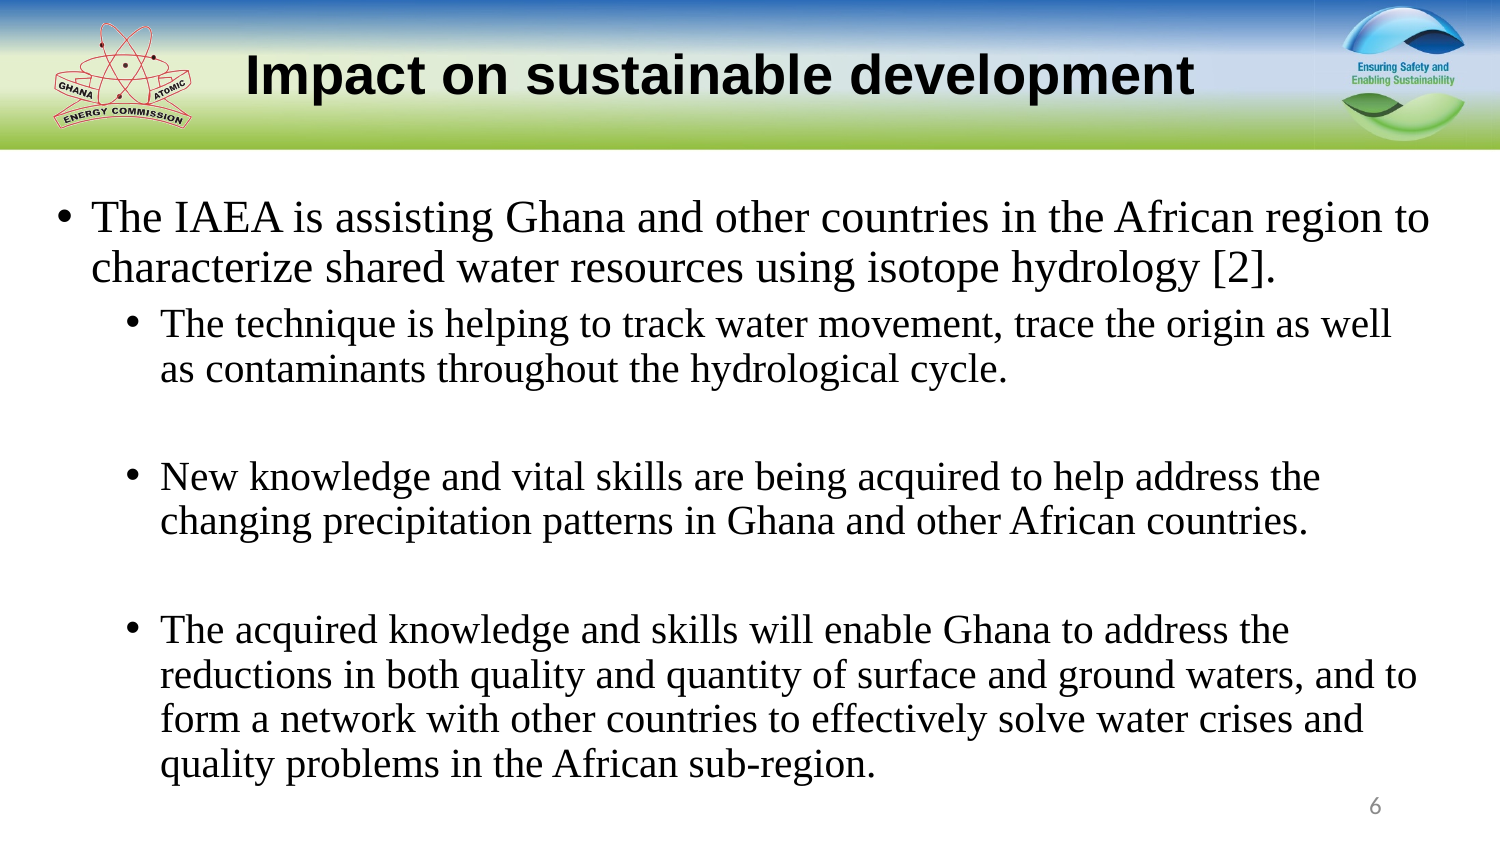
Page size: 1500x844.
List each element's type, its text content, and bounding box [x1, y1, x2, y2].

list The IAEA is assisting Ghana and other countries in the African region to characterize shared water resources using isotope hydrology [2]. The technique is helping to track water movement, trace the origin as well as contaminants throughout the hydrological cycle. New knowledge and vital skills are being acquired to help address the changing precipitation patterns in Ghana and other African countries. The acquired knowledge and skills will enable Ghana to address the reductions in both quality and quantity of surface and ground waters, and to form a network with other countries to effectively solve water crises and quality problems in the African sub-region. [41, 185, 1447, 800]
slide_number 6 [1059, 782, 1397, 828]
title Impact on sustainable development [230, 17, 1306, 136]
picture [0, 0, 1500, 844]
